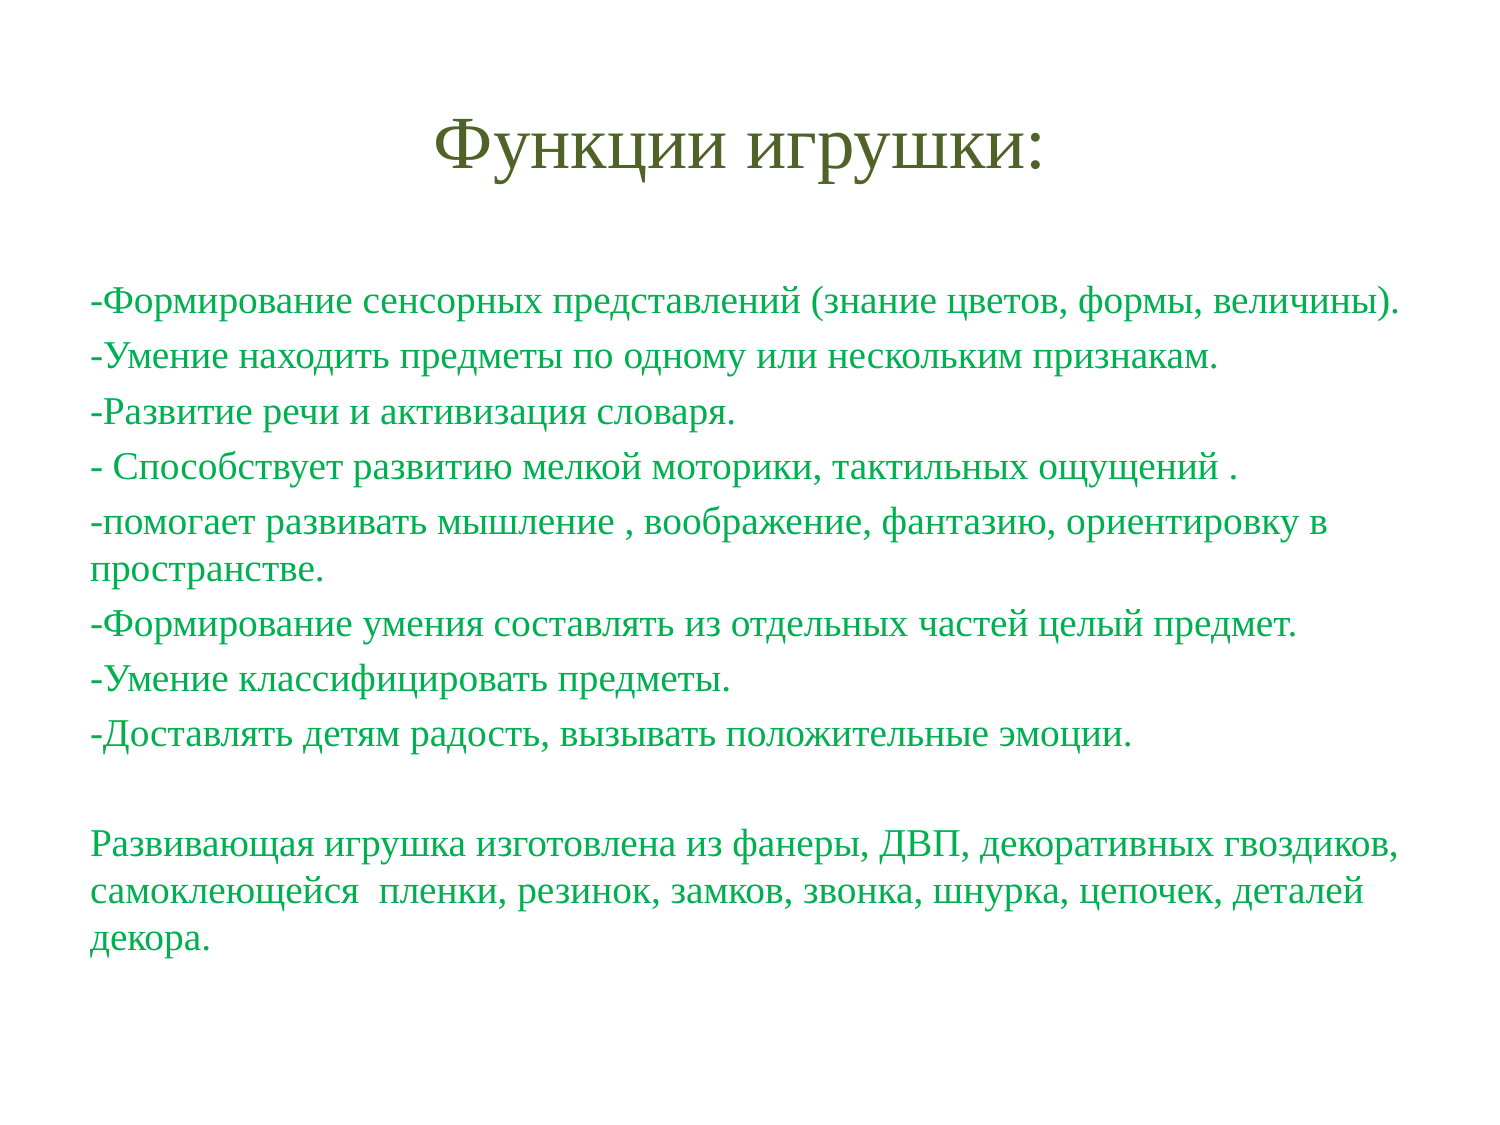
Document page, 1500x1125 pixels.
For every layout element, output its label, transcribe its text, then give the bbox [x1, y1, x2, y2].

list -Формирование сенсорных представлений (знание цветов, формы, величины). -Умение находить предметы по одному или нескольким признакам. -Развитие речи и активизация словаря. - Способствует развитию мелкой моторики, тактильных ощущений . -помогает развивать мышление , воображение, фантазию, ориентировку в пространстве. -Формирование умения составлять из отдельных частей целый предмет. -Умение классифицировать предметы. -Доставлять детям радость, вызывать положительные эмоции. Развивающая игрушка изготовлена из фанеры, ДВП, декоративных гвоздиков, самоклеющейся пленки, резинок, замков, звонка, шнурка, цепочек, деталей декора. [75, 267, 1425, 1010]
title Функции игрушки: [75, 45, 1425, 233]
